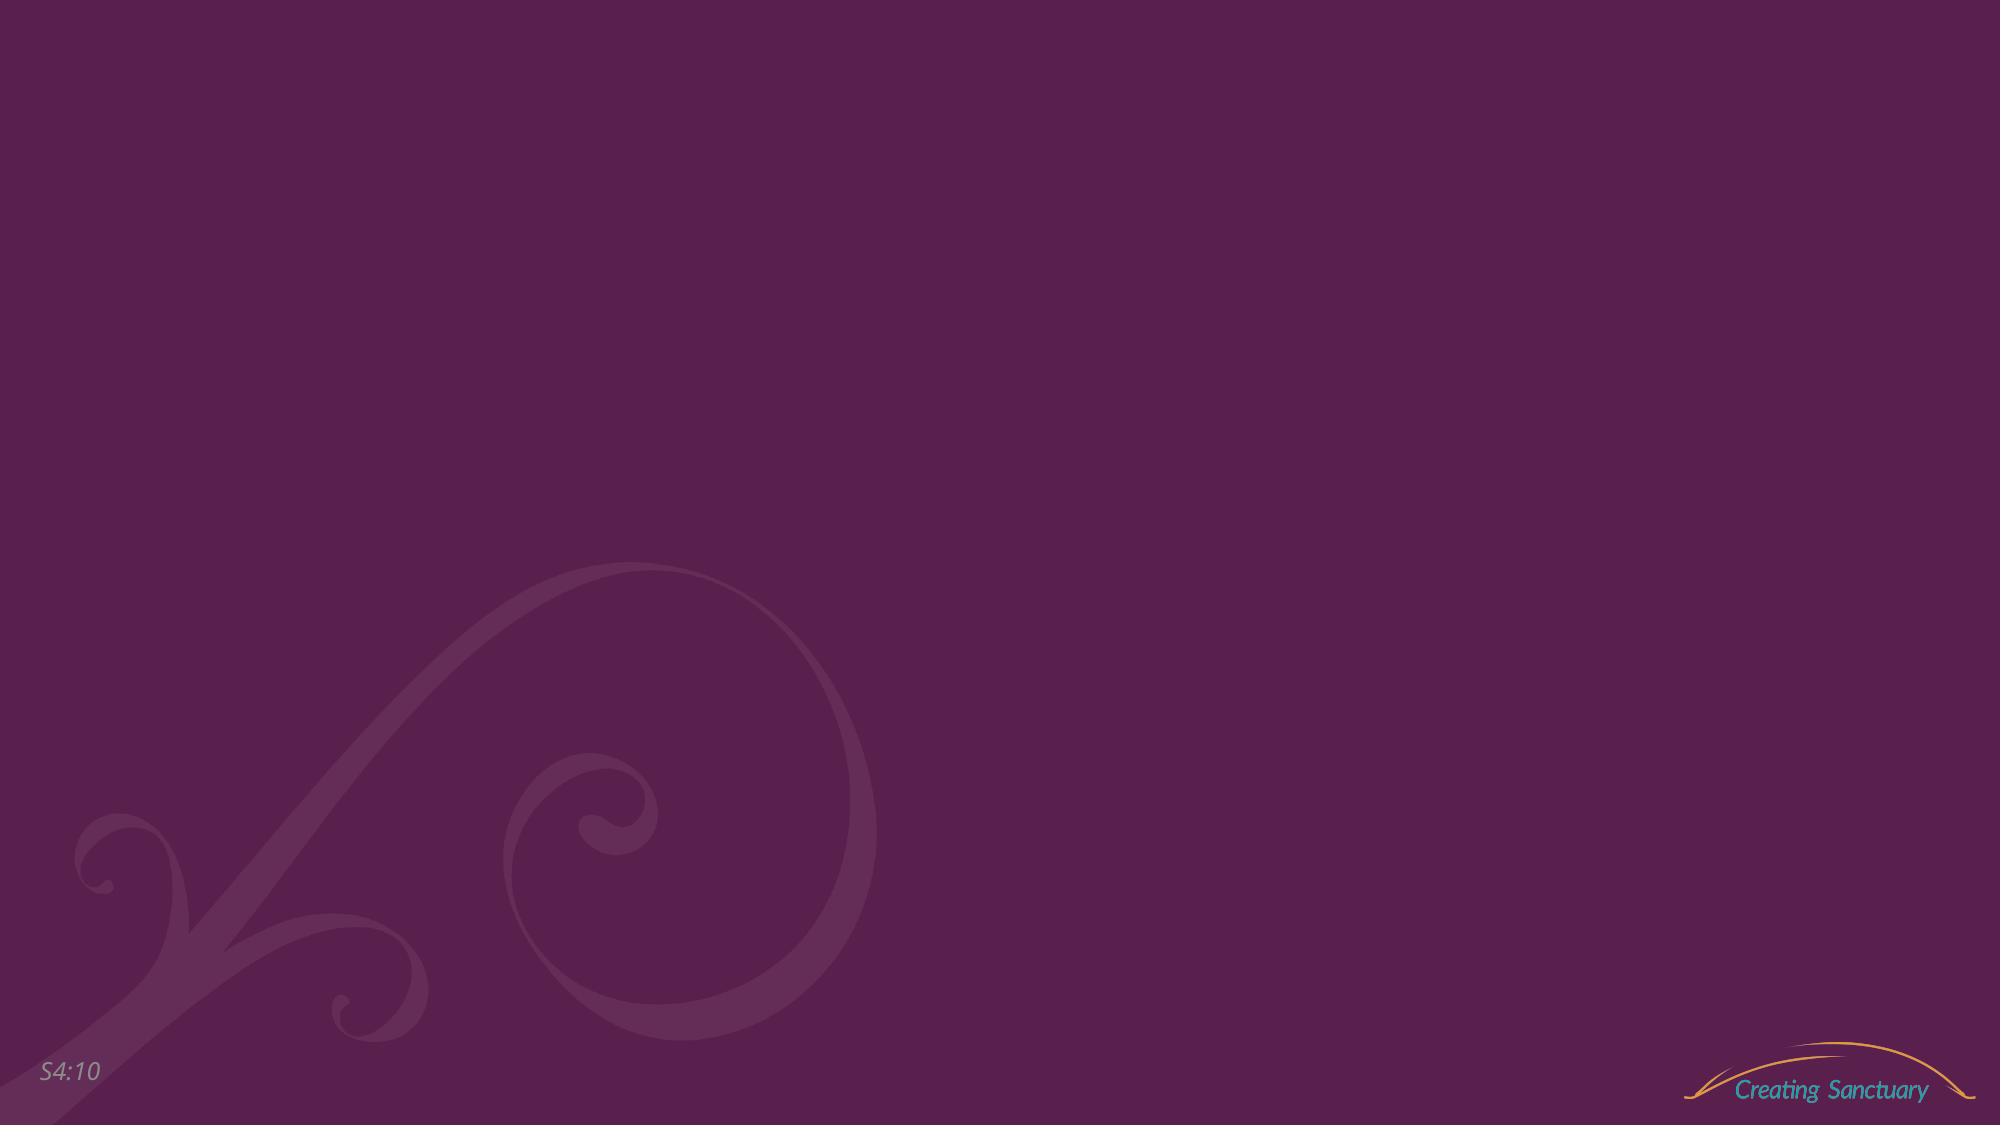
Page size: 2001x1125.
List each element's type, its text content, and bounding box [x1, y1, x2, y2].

picture [1684, 1042, 1976, 1103]
slide_number S4:9 [24, 1042, 475, 1103]
